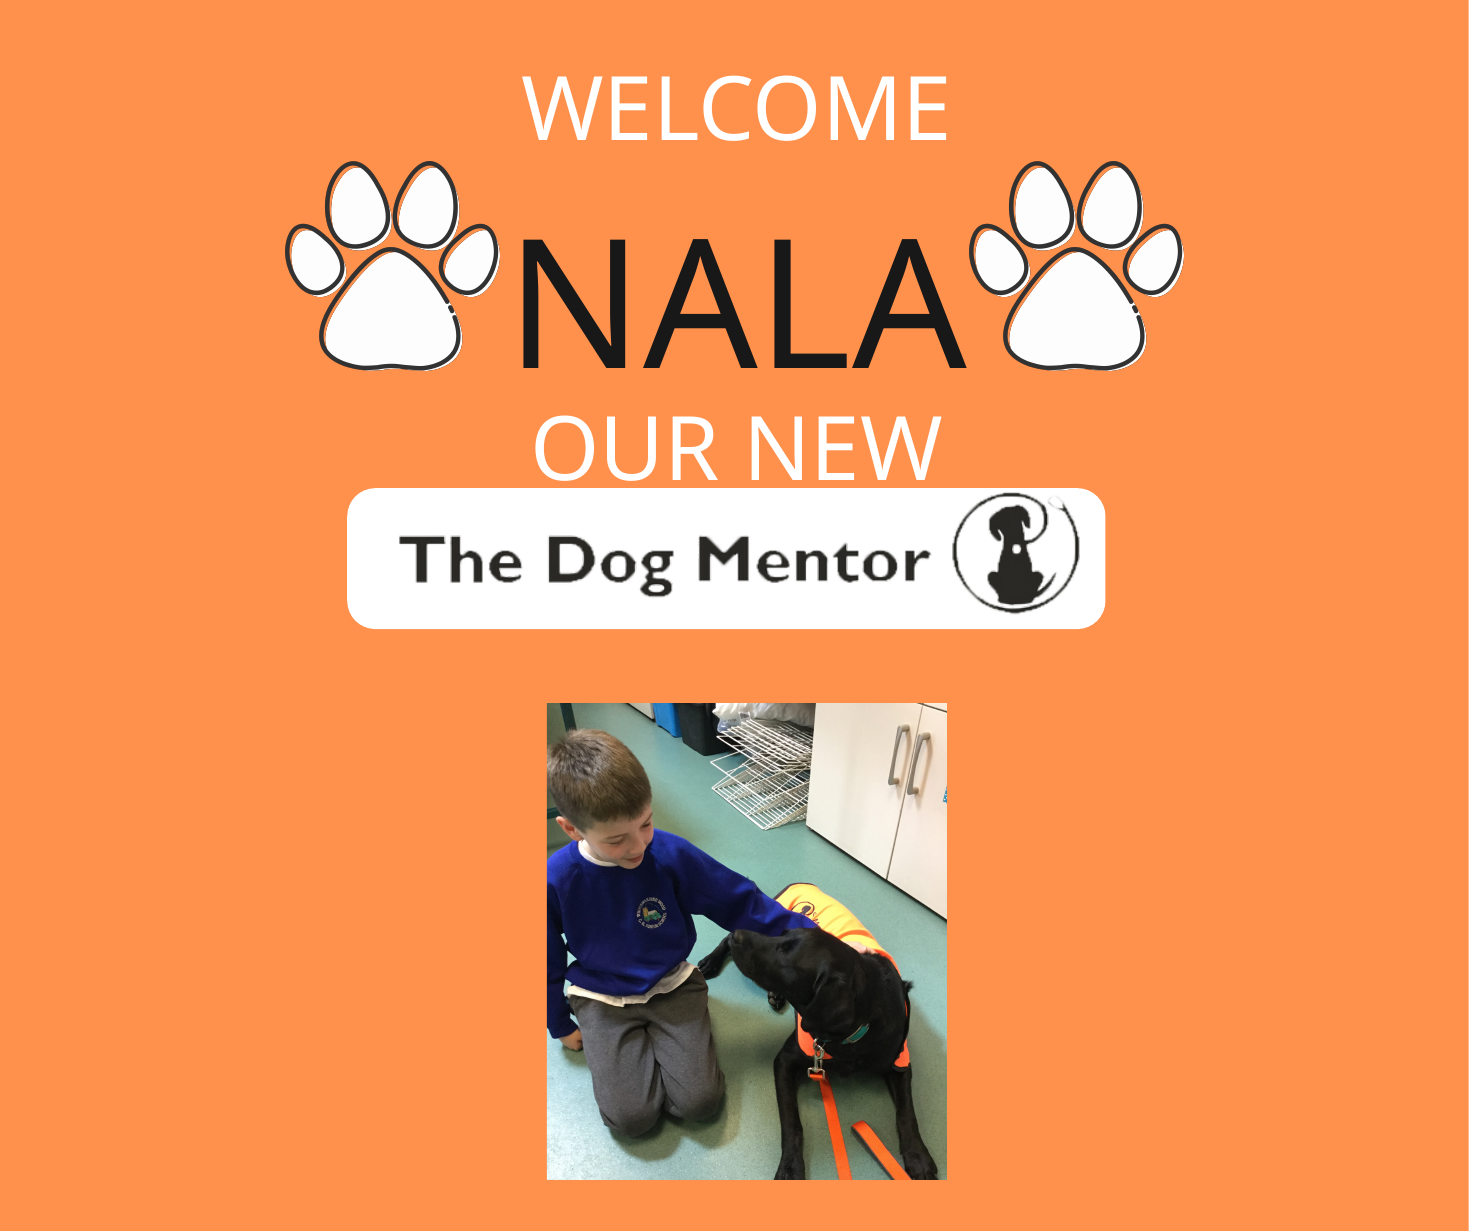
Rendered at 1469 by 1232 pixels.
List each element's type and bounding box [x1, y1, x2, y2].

picture [362, 492, 1106, 631]
picture [512, 703, 990, 1180]
text_box [346, 499, 357, 630]
text_box [284, 33, 1184, 489]
